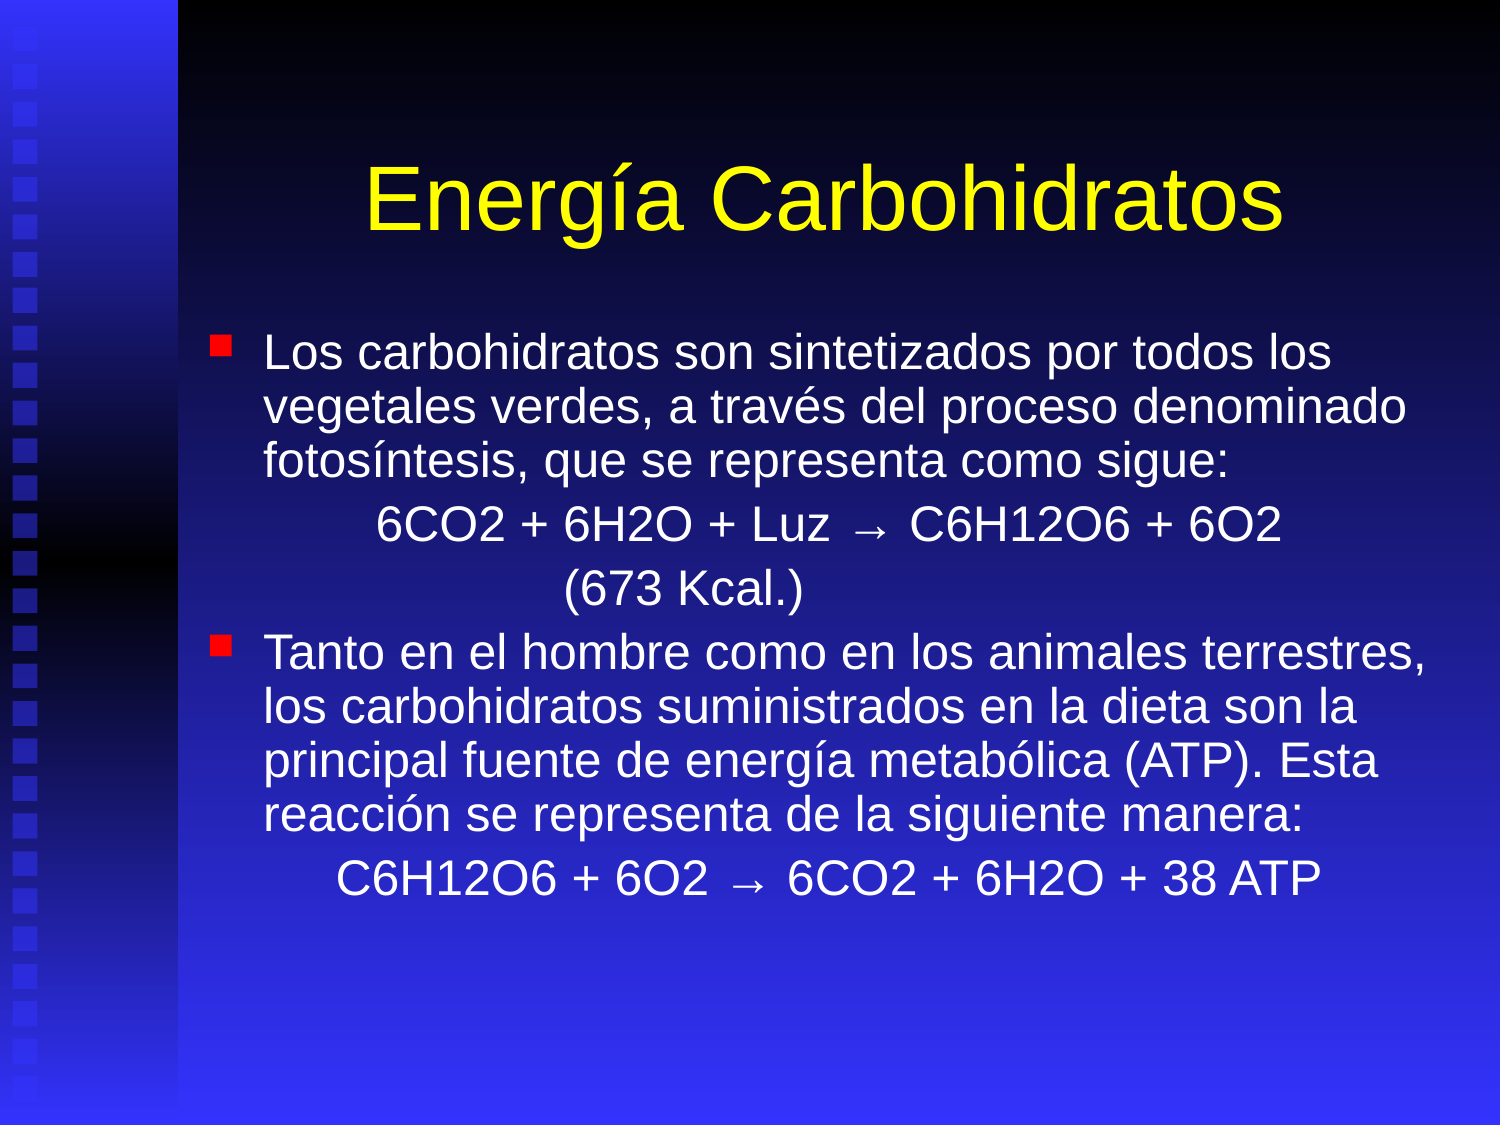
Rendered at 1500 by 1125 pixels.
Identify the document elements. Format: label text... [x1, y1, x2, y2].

title Energía Carbohidratos [187, 99, 1463, 288]
list Los carbohidratos son sintetizados por todos los vegetales verdes, a través del proceso denominado fotosíntesis, que se representa como sigue: 6CO2 + 6H2O + Luz → C6H12O6 + 6O2 (673 Kcal.) Tanto en el hombre como en los animales terrestres, los carbohidratos suministrados en la dieta son la principal fuente de energía metabólica (ATP). Esta reacción se representa de la siguiente manera: C6H12O6 + 6O2 → 6CO2 + 6H2O + 38 ATP [191, 318, 1468, 995]
